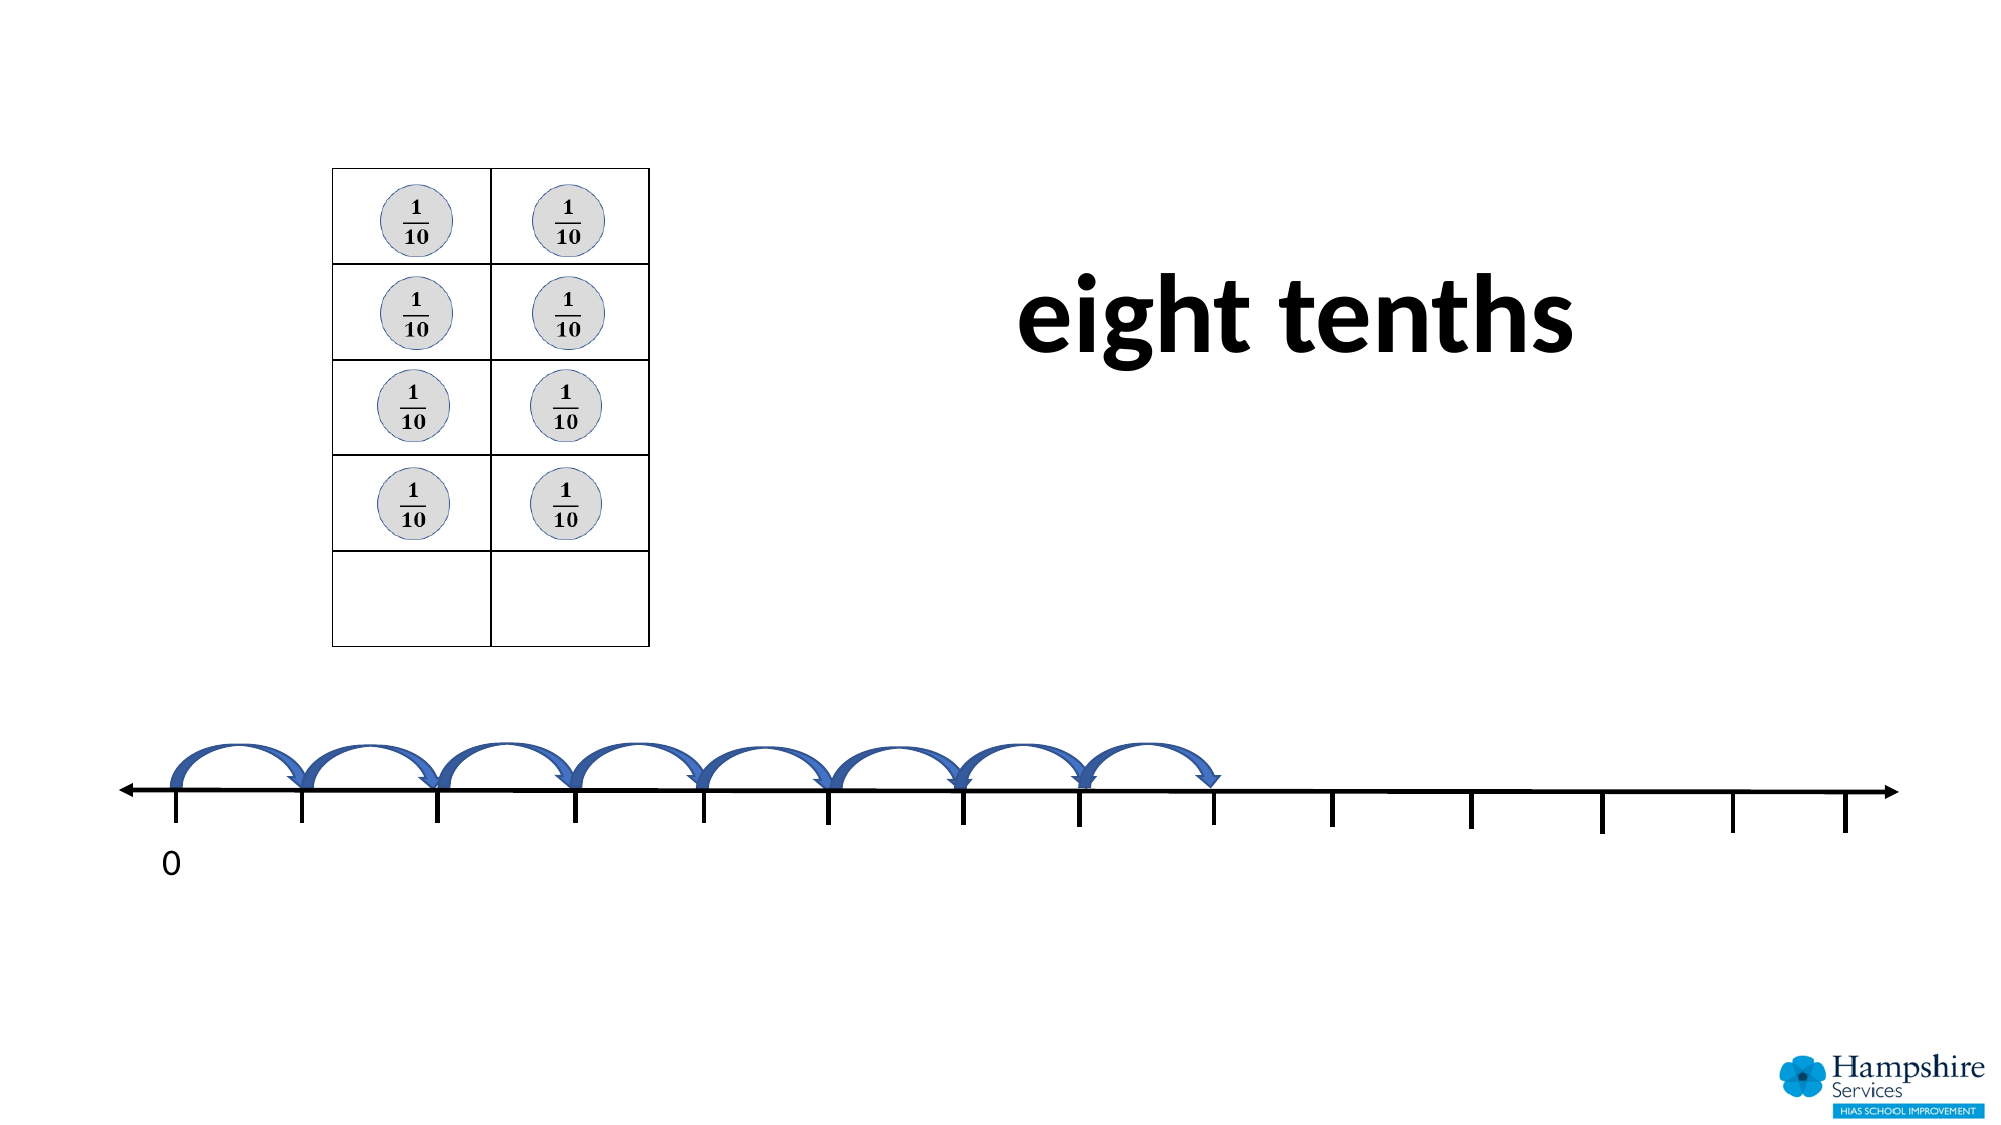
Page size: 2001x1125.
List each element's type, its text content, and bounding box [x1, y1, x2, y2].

text_box [169, 743, 305, 787]
text_box [1078, 742, 1222, 788]
text_box [437, 742, 573, 788]
picture [524, 464, 604, 543]
table_cell [492, 456, 648, 550]
text_box [695, 746, 832, 788]
table_cell [492, 361, 648, 454]
text_box eight tenths [1002, 232, 1592, 383]
table_cell [492, 265, 648, 359]
picture [1769, 1037, 1999, 1125]
table_cell [333, 361, 490, 454]
picture [375, 181, 455, 260]
picture [527, 181, 607, 260]
picture [375, 273, 455, 353]
text_box [301, 744, 439, 787]
table_cell [333, 456, 490, 550]
picture [527, 273, 607, 353]
text_box [829, 746, 960, 788]
picture [524, 366, 604, 445]
table_header [333, 169, 490, 263]
picture [372, 366, 452, 445]
picture [372, 464, 452, 543]
table_header [492, 169, 648, 263]
text_box [953, 743, 1085, 788]
table_cell [492, 552, 648, 646]
table_cell [333, 265, 490, 359]
text_box [569, 742, 703, 788]
table_cell [333, 552, 490, 646]
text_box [118, 789, 1960, 912]
